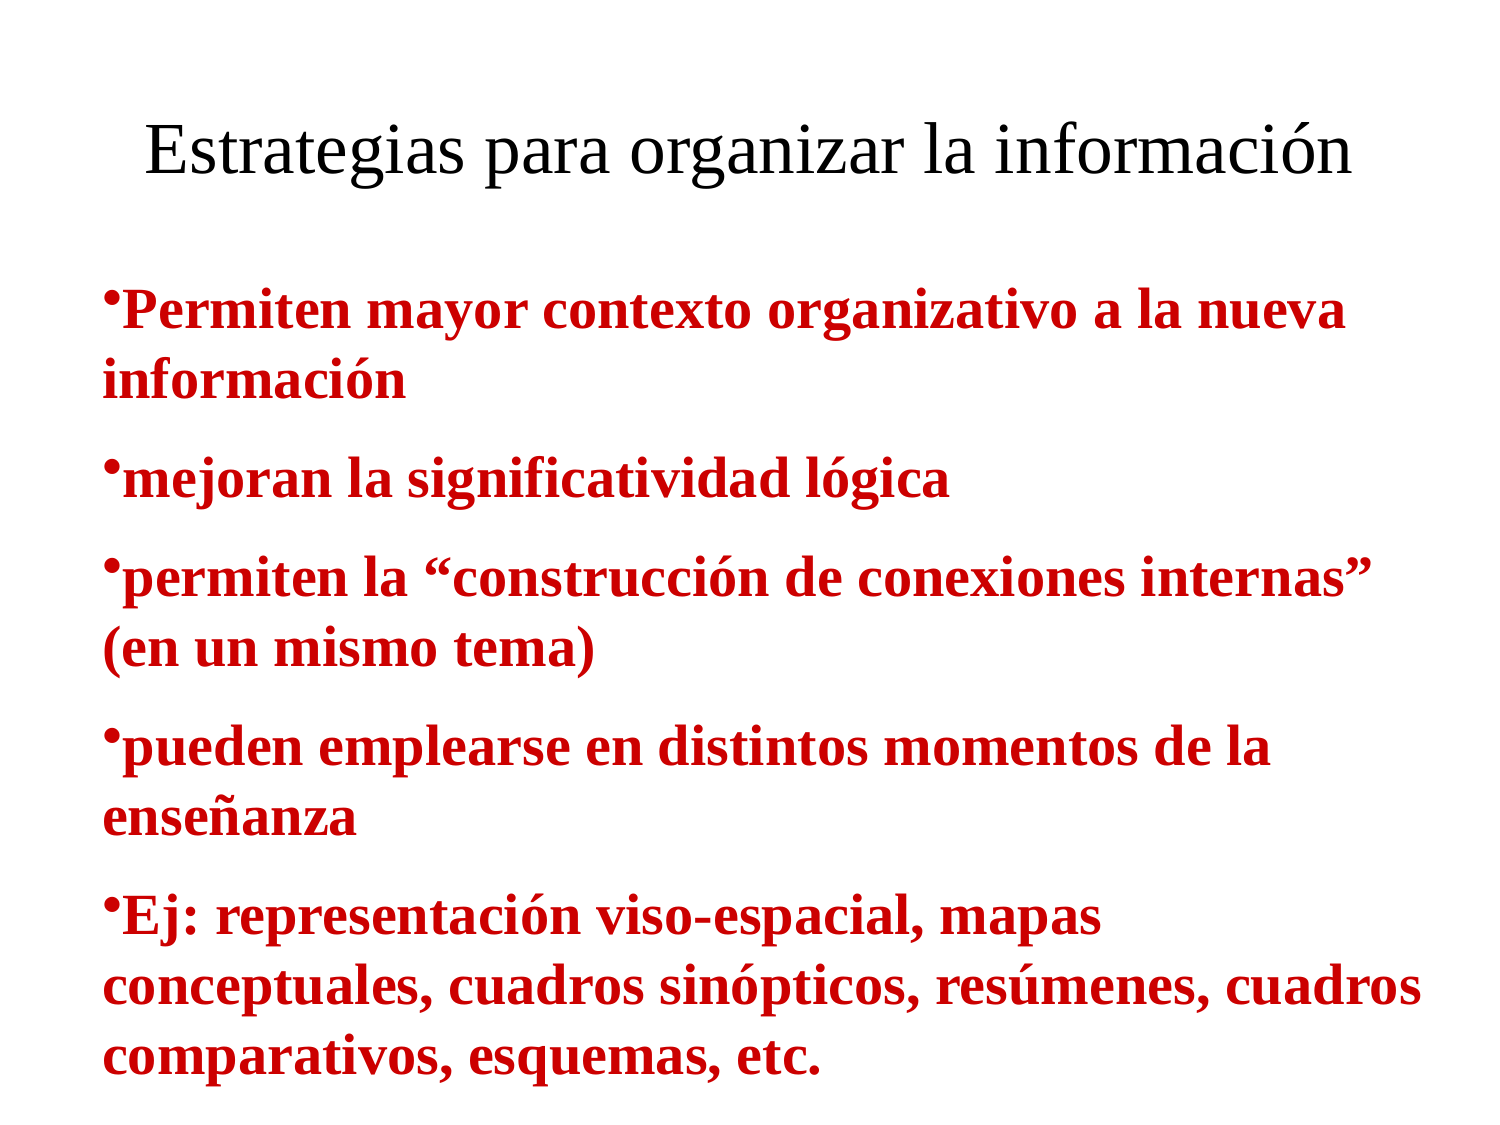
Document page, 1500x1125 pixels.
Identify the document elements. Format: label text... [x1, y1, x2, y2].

text_box Permiten mayor contexto organizativo a la nueva información mejoran la significatividad lógica permiten la “construcción de conexiones internas” (en un mismo tema) pueden emplearse en distintos momentos de la enseñanza Ej: representación viso-espacial, mapas conceptuales, cuadros sinópticos, resúmenes, cuadros comparativos, esquemas, etc. [87, 262, 1463, 1094]
title Estrategias para organizar la información [112, 50, 1388, 238]
